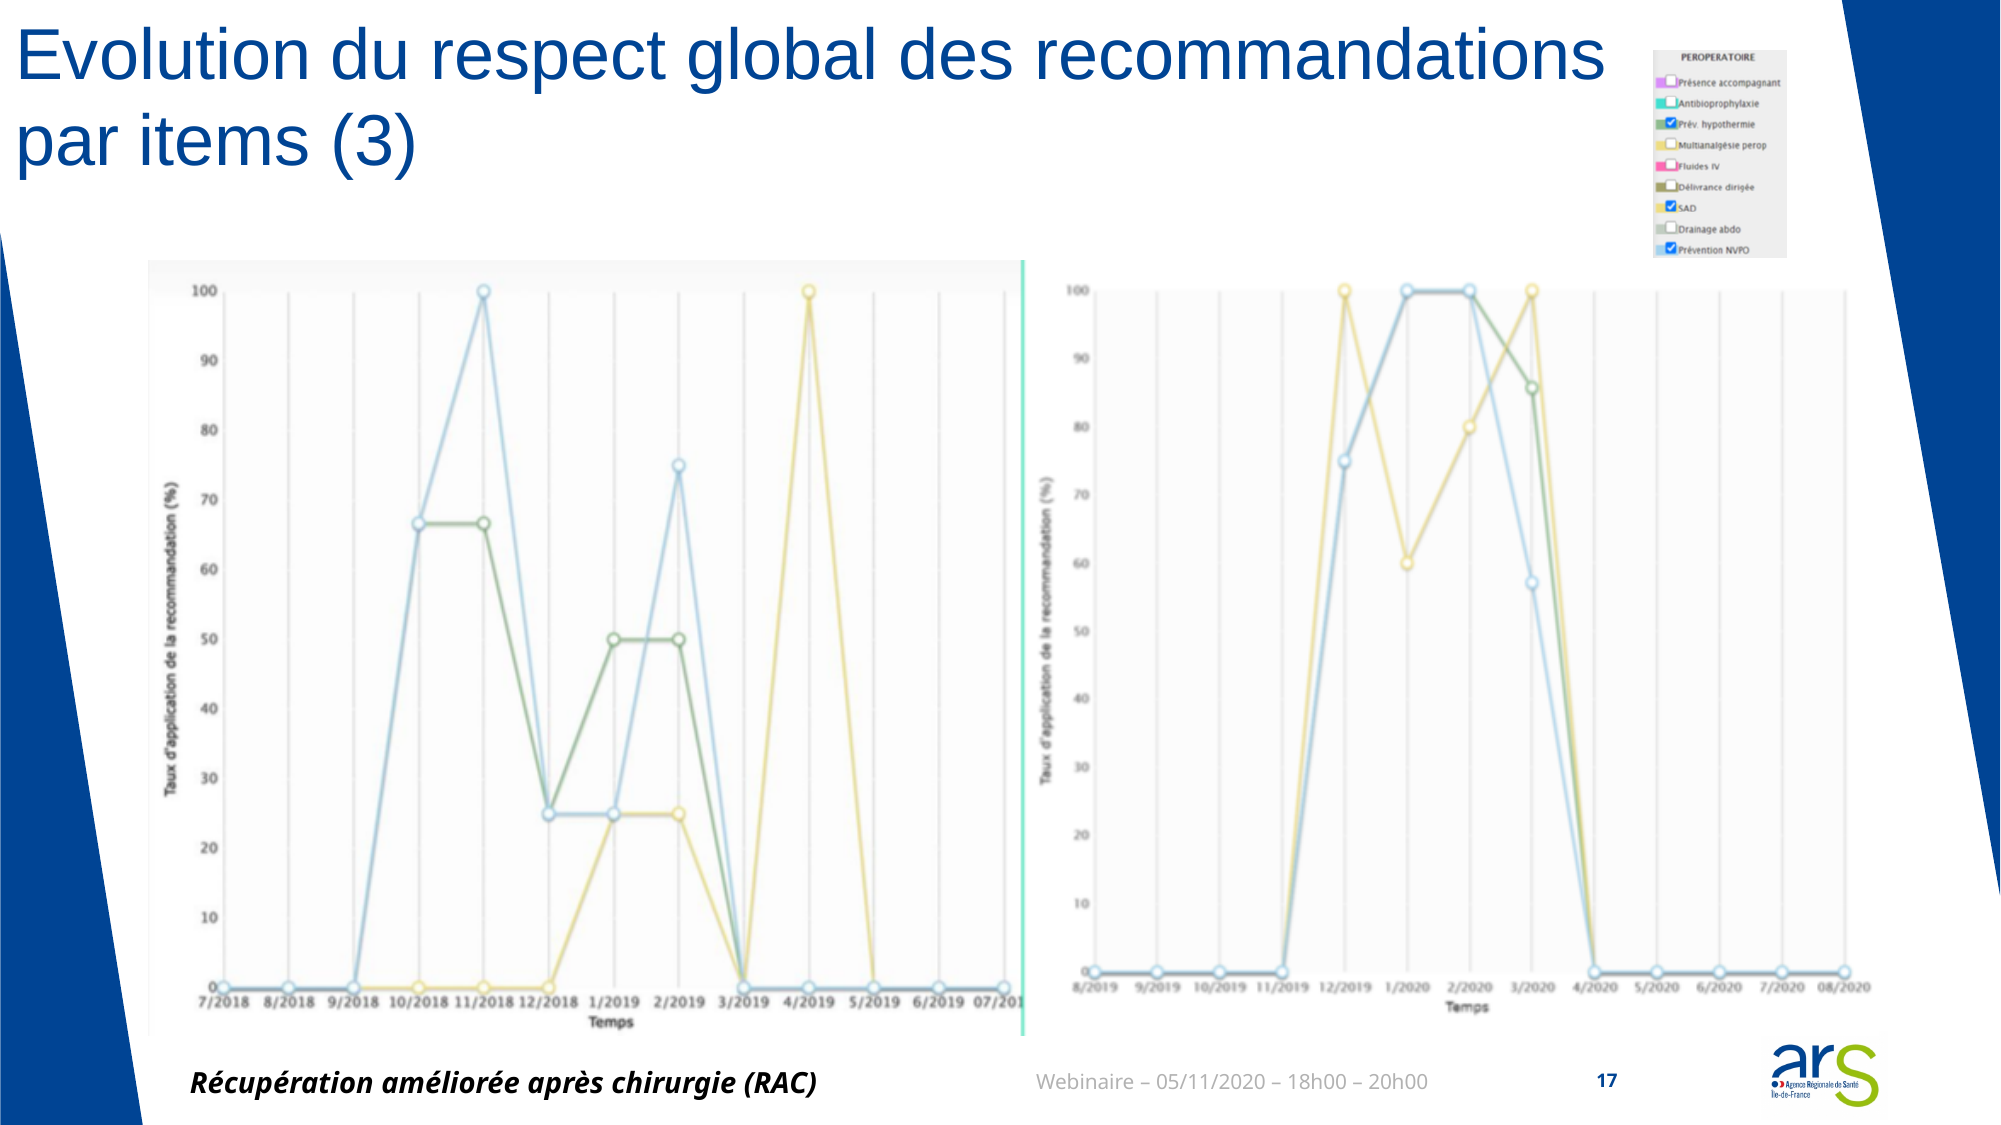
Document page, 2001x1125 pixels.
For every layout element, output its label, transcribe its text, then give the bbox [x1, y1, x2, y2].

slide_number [1008, 1051, 1443, 1112]
picture [1652, 49, 1788, 258]
footer Récupération améliorée après chirurgie (RAC) [174, 1051, 978, 1112]
picture [148, 259, 1888, 1120]
title Evolution du respect global des recommandations par items (3) [0, 0, 1629, 193]
slide_number 17 [1520, 1051, 1633, 1112]
